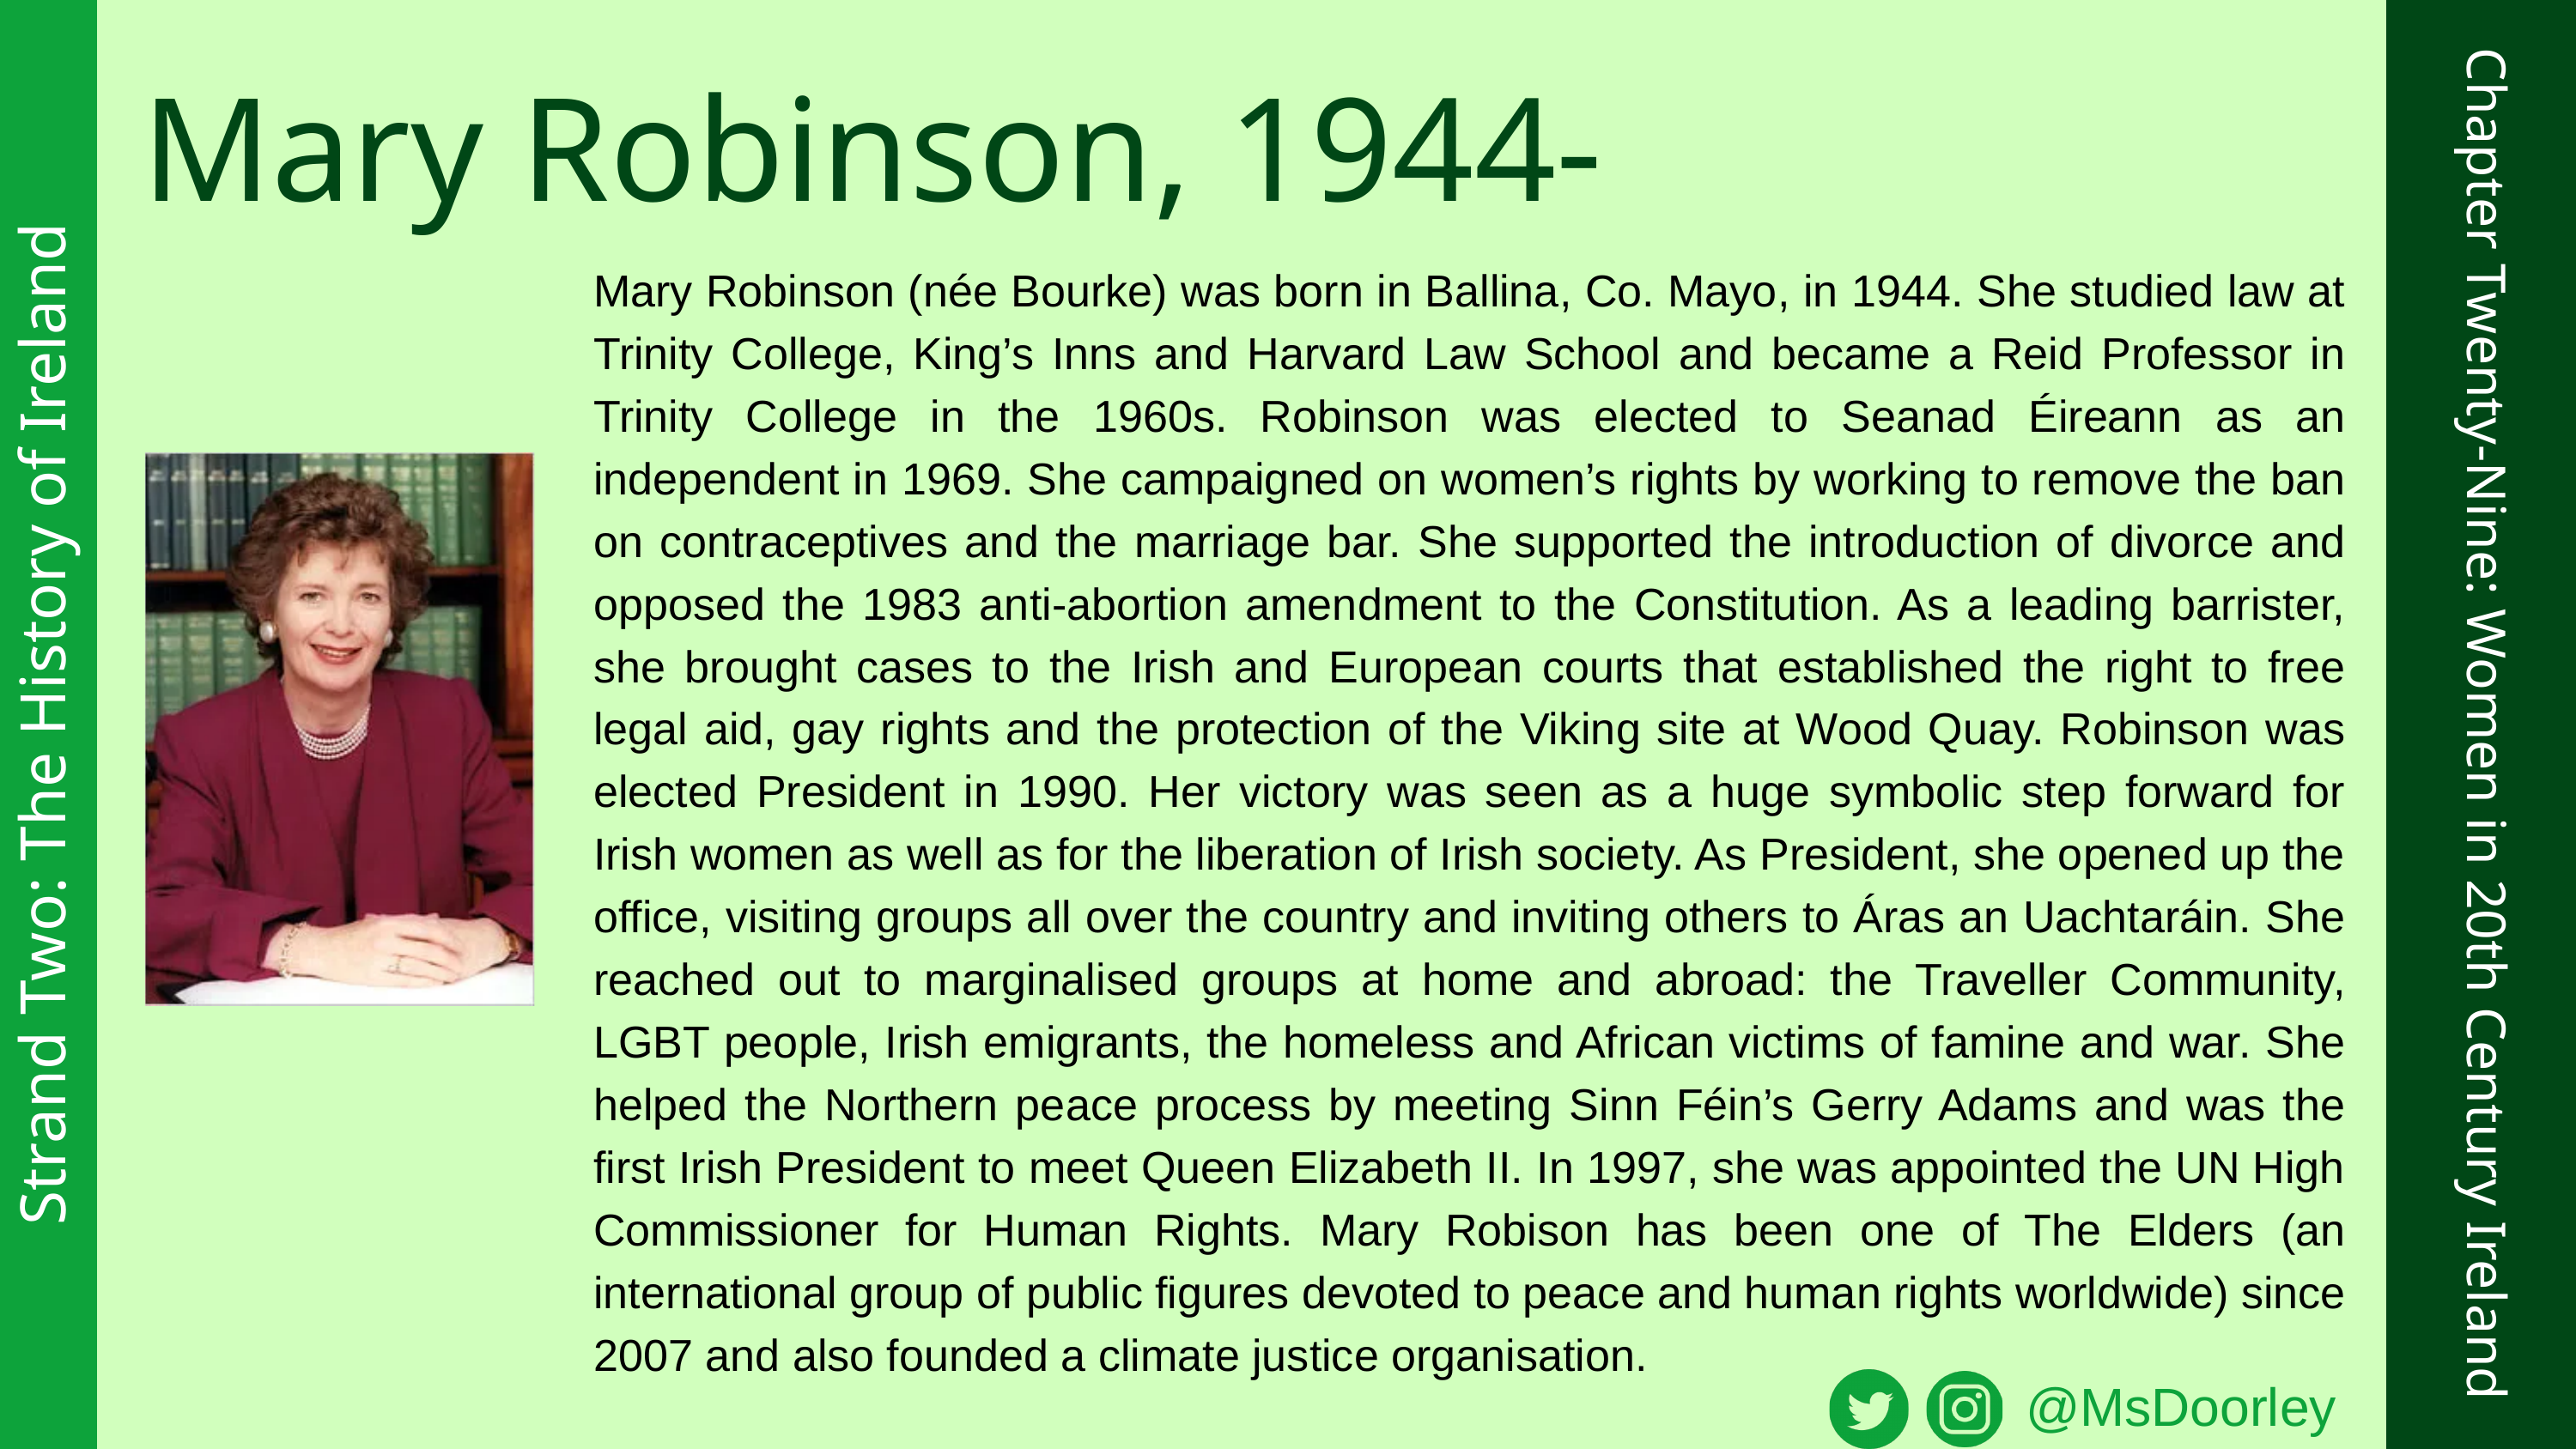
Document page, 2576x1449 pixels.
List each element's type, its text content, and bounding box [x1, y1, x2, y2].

text_box Mary Robinson, 1944- [142, 29, 2341, 231]
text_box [1829, 1369, 2386, 1449]
text_box [144, 452, 535, 1006]
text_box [0, 0, 97, 1449]
text_box Mary Robinson (née Bourke) was born in Ballina, Co. Mayo, in 1944. She studied law at Trinity College, King’s Inns and Harvard Law School and became a Reid Professor in Trinity College in the 1960s. Robinson was elected to Seanad Éireann as an independent in 1969. She campaigned on women’s rights by working to remove the ban on contraceptives and the marriage bar. She supported the introduction of divorce and opposed the 1983 anti-abortion amendment to the Constitution. As a leading barrister, she brought cases to the Irish and European courts that established the right to free legal aid, gay rights and the protection of the Viking site at Wood Quay. Robinson was elected President in 1990. Her victory was seen as a huge symbolic step forward for Irish women as well as for the liberation of Irish society. As President, she opened up the office, visiting groups all over the country and inviting others to Áras an Uachtaráin. She reached out to marginalised groups at home and abroad: the Traveller Community, LGBT people, Irish emigrants, the homeless and African victims of famine and war. She helped the Northern peace process by meeting Sinn Féin’s Gerry Adams and was the first Irish President to meet Queen Elizabeth II. In 1997, she was appointed the UN High Commissioner for Human Rights. Mary Robison has been one of The Elders (an international group of public figures devoted to peace and human rights worldwide) since 2007 and also founded a climate justice organisation. [593, 252, 2347, 1380]
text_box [2385, 0, 2576, 1449]
